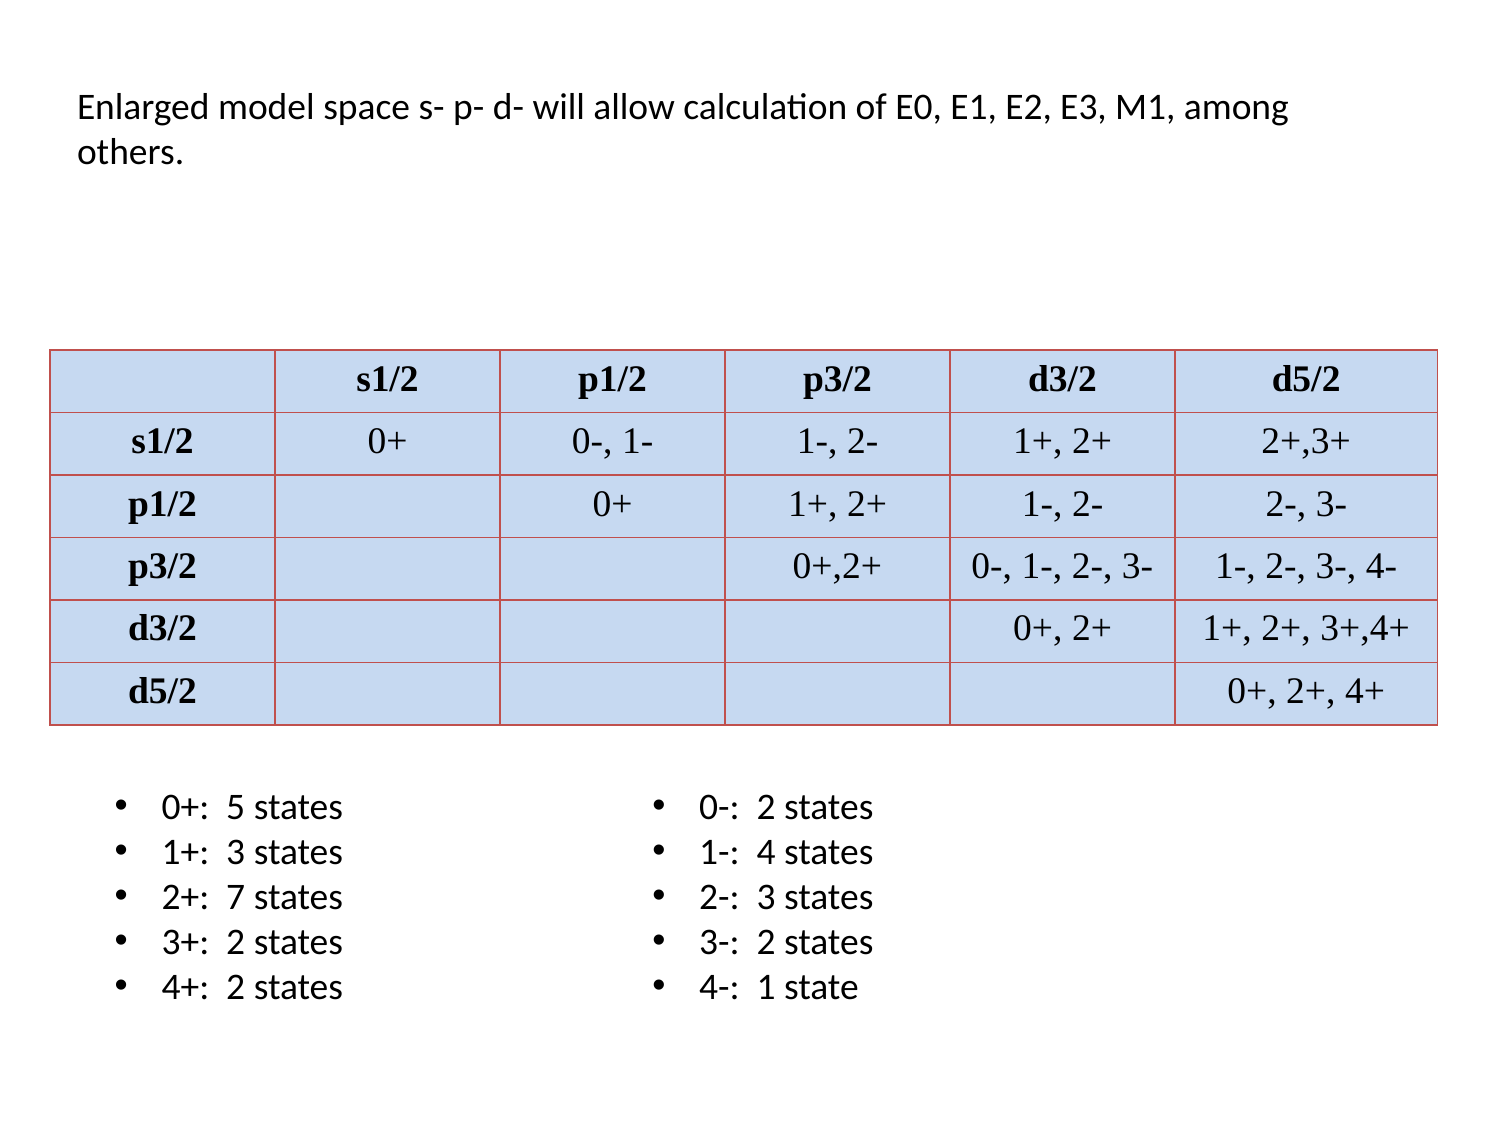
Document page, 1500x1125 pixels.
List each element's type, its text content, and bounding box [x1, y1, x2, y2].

table_cell 0+,2+ [726, 538, 949, 599]
table_header [51, 351, 274, 412]
table_header p1/2 [501, 351, 724, 412]
table_cell [276, 663, 499, 724]
table_cell 2-, 3- [1176, 476, 1437, 537]
table_cell 0+ [276, 413, 499, 474]
table_cell s1/2 [51, 413, 274, 474]
table_cell [276, 476, 499, 537]
table_cell d3/2 [51, 601, 274, 662]
table_cell p3/2 [51, 538, 274, 599]
table_cell [951, 663, 1174, 724]
table_cell 1-, 2- [951, 476, 1174, 537]
table_cell 0-, 1-, 2-, 3- [951, 538, 1174, 599]
table_cell 0+, 2+ [951, 601, 1174, 662]
table_cell 0+ [501, 476, 724, 537]
table_cell d5/2 [51, 663, 274, 724]
table_cell [726, 601, 949, 662]
table_cell 0+, 2+, 4+ [1176, 663, 1437, 724]
table_cell p1/2 [51, 476, 274, 537]
table_cell 1+, 2+, 3+,4+ [1176, 601, 1437, 662]
table_cell [276, 538, 499, 599]
table_header d3/2 [951, 351, 1174, 412]
table_cell 1-, 2-, 3-, 4- [1176, 538, 1437, 599]
table_header s1/2 [276, 351, 499, 412]
table_cell [726, 663, 949, 724]
table_cell [501, 601, 724, 662]
table_header d5/2 [1176, 351, 1437, 412]
table_cell 0-, 1- [501, 413, 724, 474]
table_cell 1+, 2+ [726, 476, 949, 537]
text_box Enlarged model space s- p- d- will allow calculation of E0, E1, E2, E3, M1, among others. [62, 74, 1338, 180]
text_box 0+: 5 states 1+: 3 states 2+: 7 states 3+: 2 states 4+: 2 states [99, 774, 413, 1015]
table_cell 2+,3+ [1176, 413, 1437, 474]
text_box 0-: 2 states 1-: 4 states 2-: 3 states 3-: 2 states 4-: 1 state [637, 774, 950, 1015]
table_cell [501, 663, 724, 724]
table_cell 1+, 2+ [951, 413, 1174, 474]
table_header p3/2 [726, 351, 949, 412]
table_cell [501, 538, 724, 599]
table_cell 1-, 2- [726, 413, 949, 474]
table_cell [276, 601, 499, 662]
